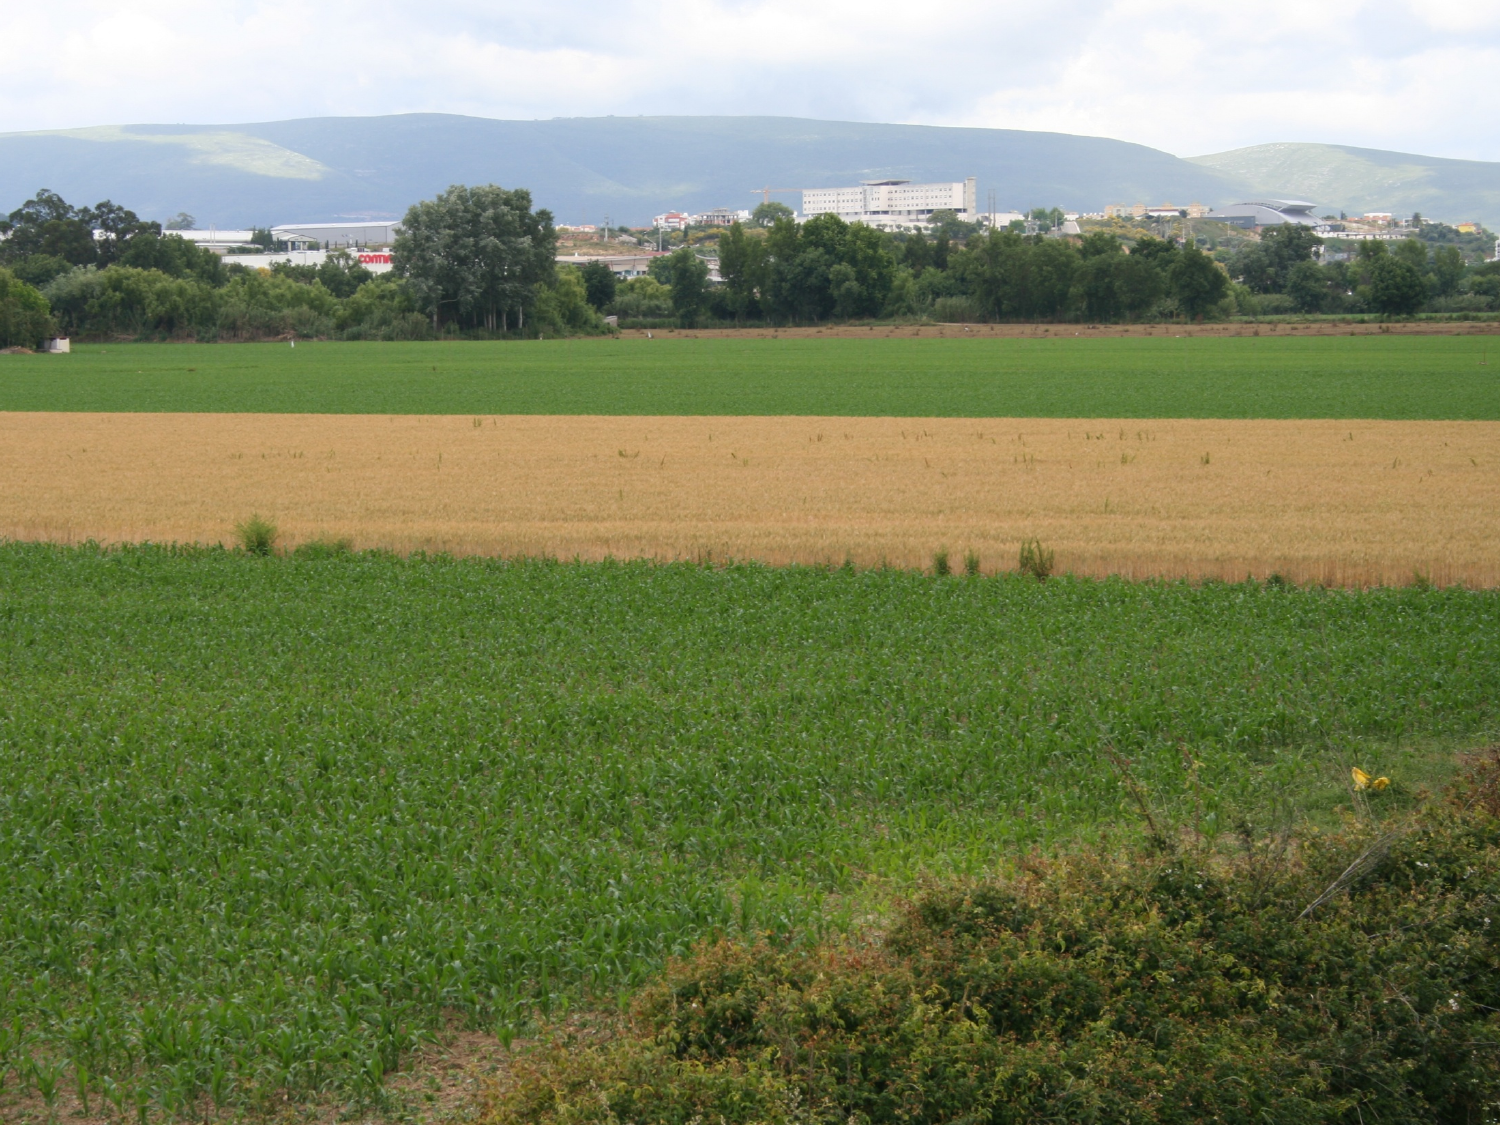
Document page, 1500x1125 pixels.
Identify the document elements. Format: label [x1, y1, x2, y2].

list [0, 0, 1500, 1125]
